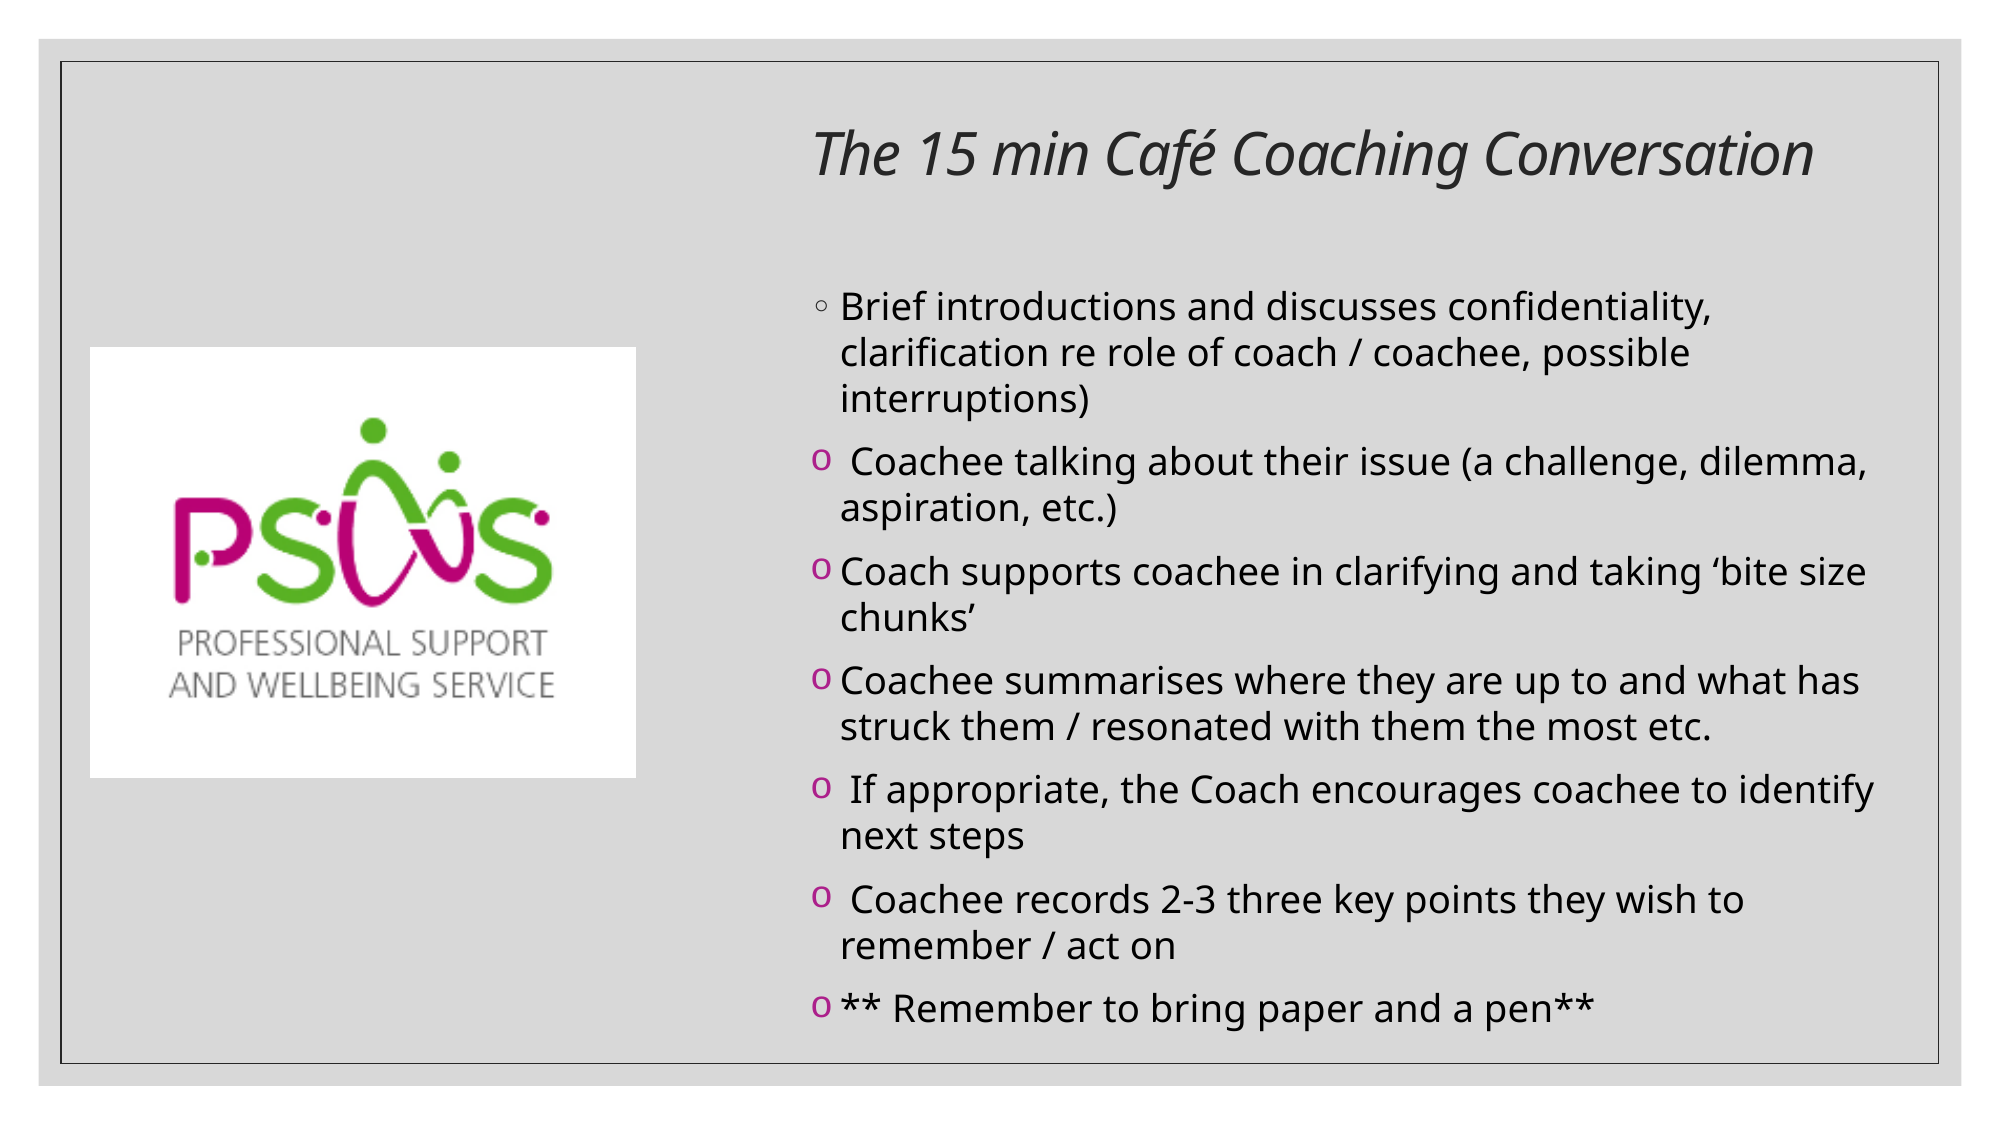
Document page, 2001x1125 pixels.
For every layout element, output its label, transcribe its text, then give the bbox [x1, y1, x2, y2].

picture [90, 347, 636, 778]
list Brief introductions and discusses confidentiality, clarification re role of coach / coachee, possible interruptions) Coachee talking about their issue (a challenge, dilemma, aspiration, etc.) Coach supports coachee in clarifying and taking ‘bite size chunks’ Coachee summarises where they are up to and what has struck them / resonated with them the most etc. If appropriate, the Coach encourages coachee to identify next steps Coachee records 2-3 three key points they wish to remember / act on ** Remember to bring paper and a pen** [795, 224, 1910, 1042]
title The 15 min Café Coaching Conversation [795, 83, 1858, 224]
